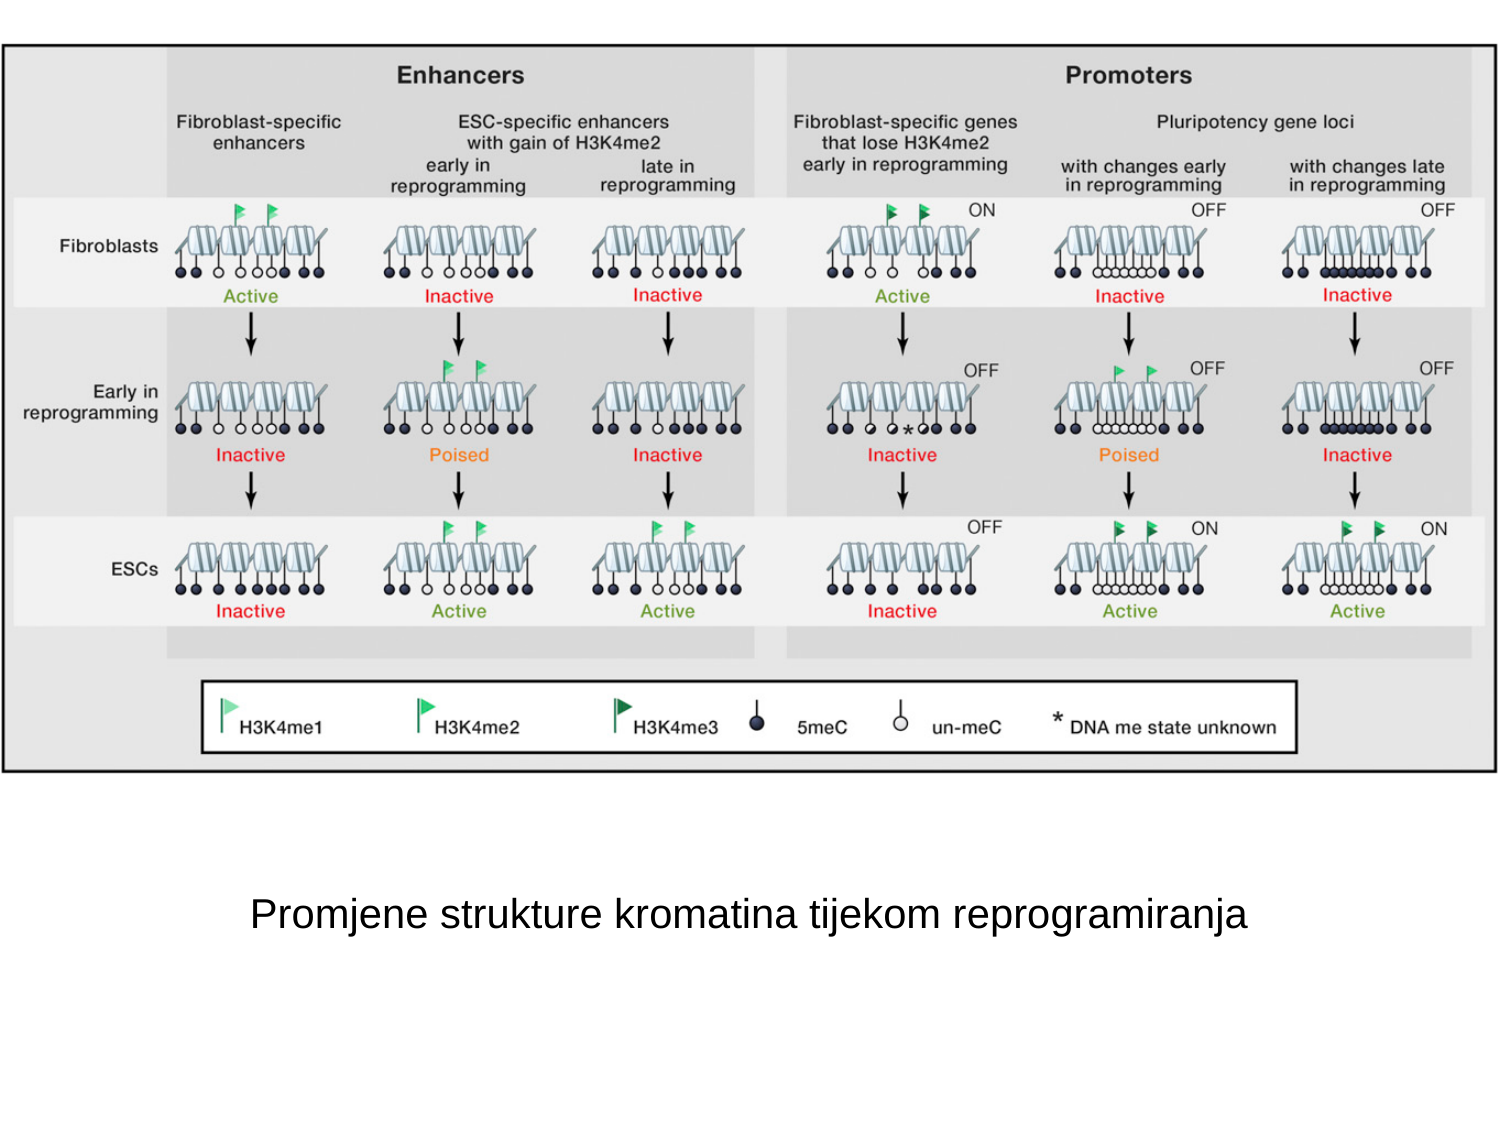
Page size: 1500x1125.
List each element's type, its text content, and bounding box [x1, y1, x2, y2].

picture [0, 41, 1500, 776]
text_box Promjene strukture kromatina tijekom reprogramiranja [235, 879, 1264, 945]
